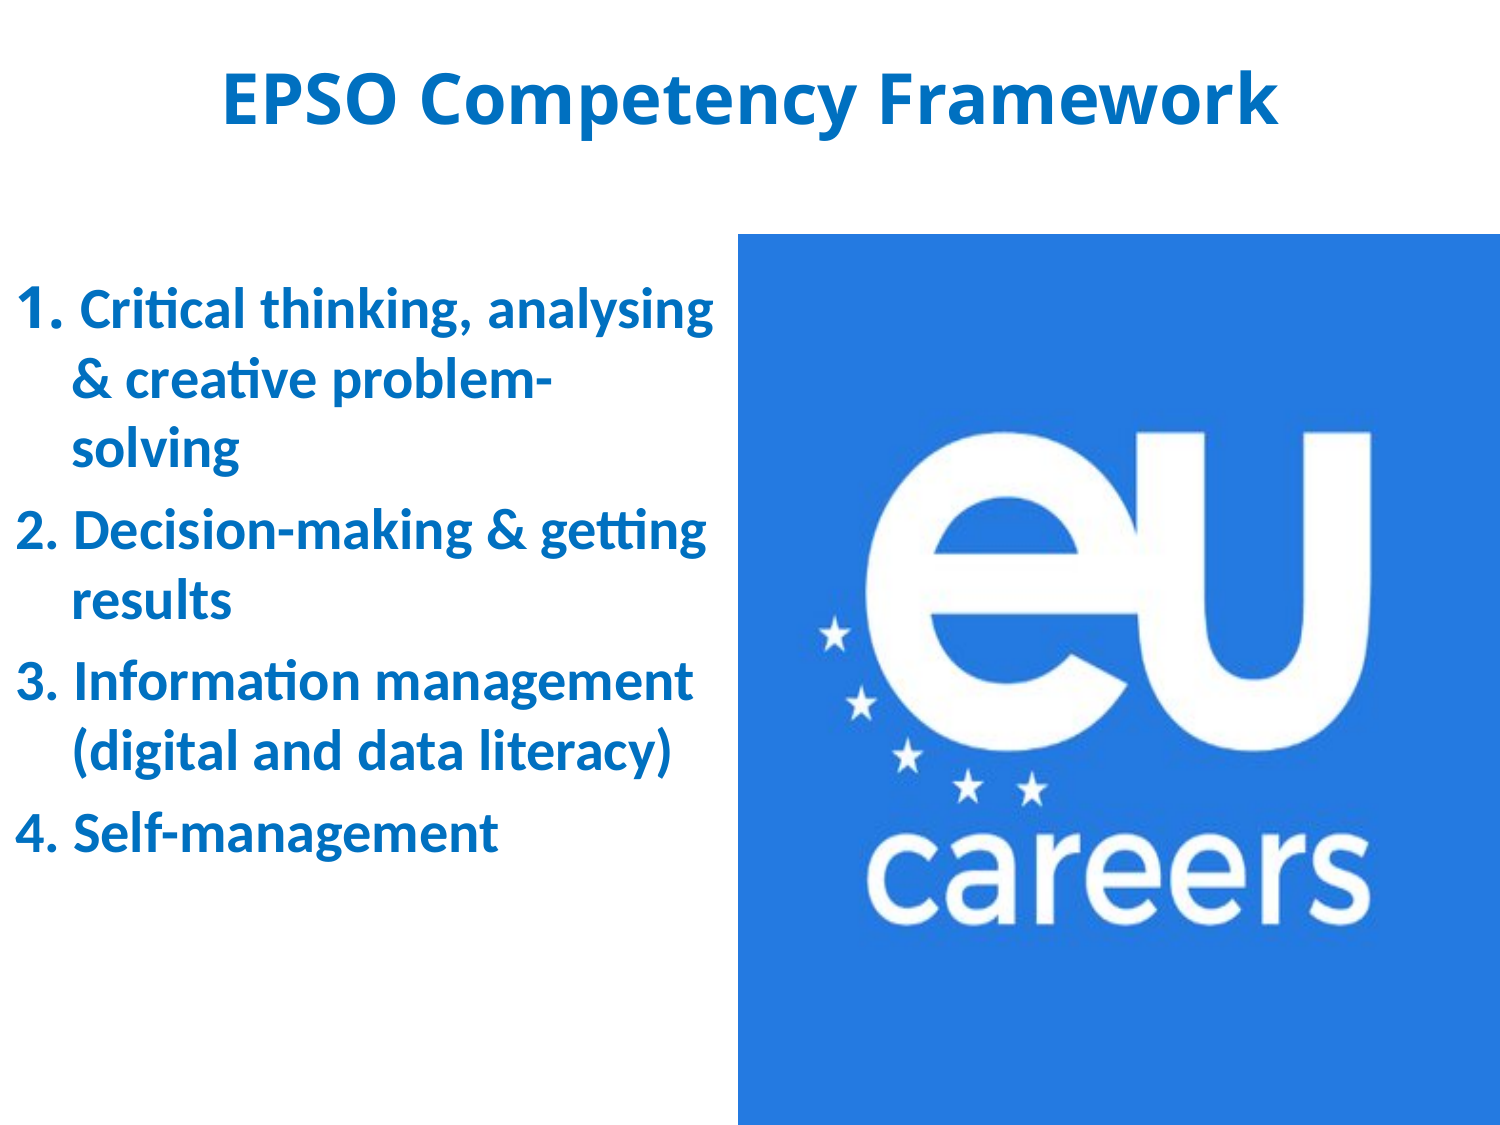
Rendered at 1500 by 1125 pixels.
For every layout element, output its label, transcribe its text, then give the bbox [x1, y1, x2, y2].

title EPSO Competency Framework [75, 45, 1425, 233]
list 1. Critical thinking, analysing & creative problem-solving 2. Decision-making & getting results 3. Information management (digital and data literacy) 4. Self-management [0, 262, 732, 1005]
picture [737, 234, 1500, 1125]
